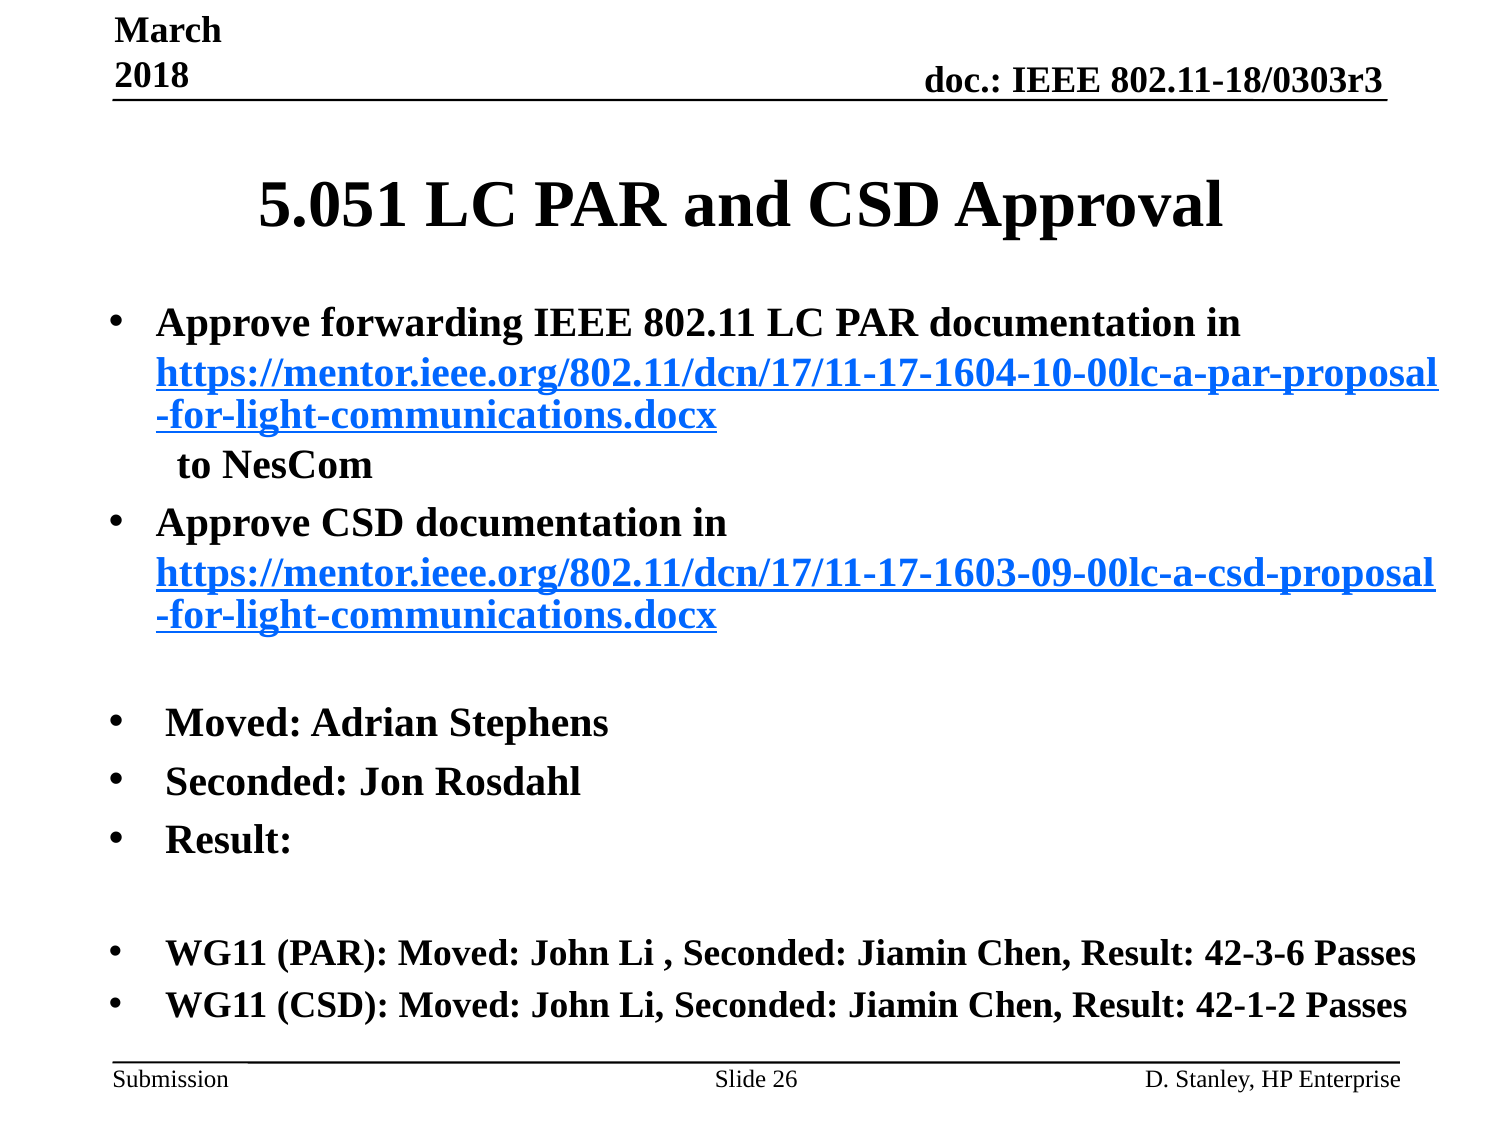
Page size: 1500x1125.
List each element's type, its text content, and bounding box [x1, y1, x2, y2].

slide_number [114, 49, 270, 95]
slide_number Slide 26 [712, 1075, 800, 1093]
list [68, 262, 1432, 1050]
title 5.051 LC PAR and CSD Approval [112, 112, 1388, 262]
text_box Approve forwarding IEEE 802.11 LC PAR documentation in https://mentor.ieee.org/802.11/dcn/17/11-17-1604-10-00lc-a-par-proposal-for-light-communications.docx to NesCom Approve CSD documentation in https://mentor.ieee.org/802.11/dcn/17/11-17-1603-09-00lc-a-csd-proposal-for-light-communications.docx Moved: Adrian Stephens Seconded: Jon Rosdahl Result: WG11 (PAR): Moved: John Li , Seconded: Jiamin Chen, Result: 42-3-6 Passes WG11 (CSD): Moved: John Li, Seconded: Jiamin Chen, Result: 42-1-2 Passes [93, 287, 1457, 1075]
footer D. Stanley, HP Enterprise [878, 1075, 1402, 1093]
